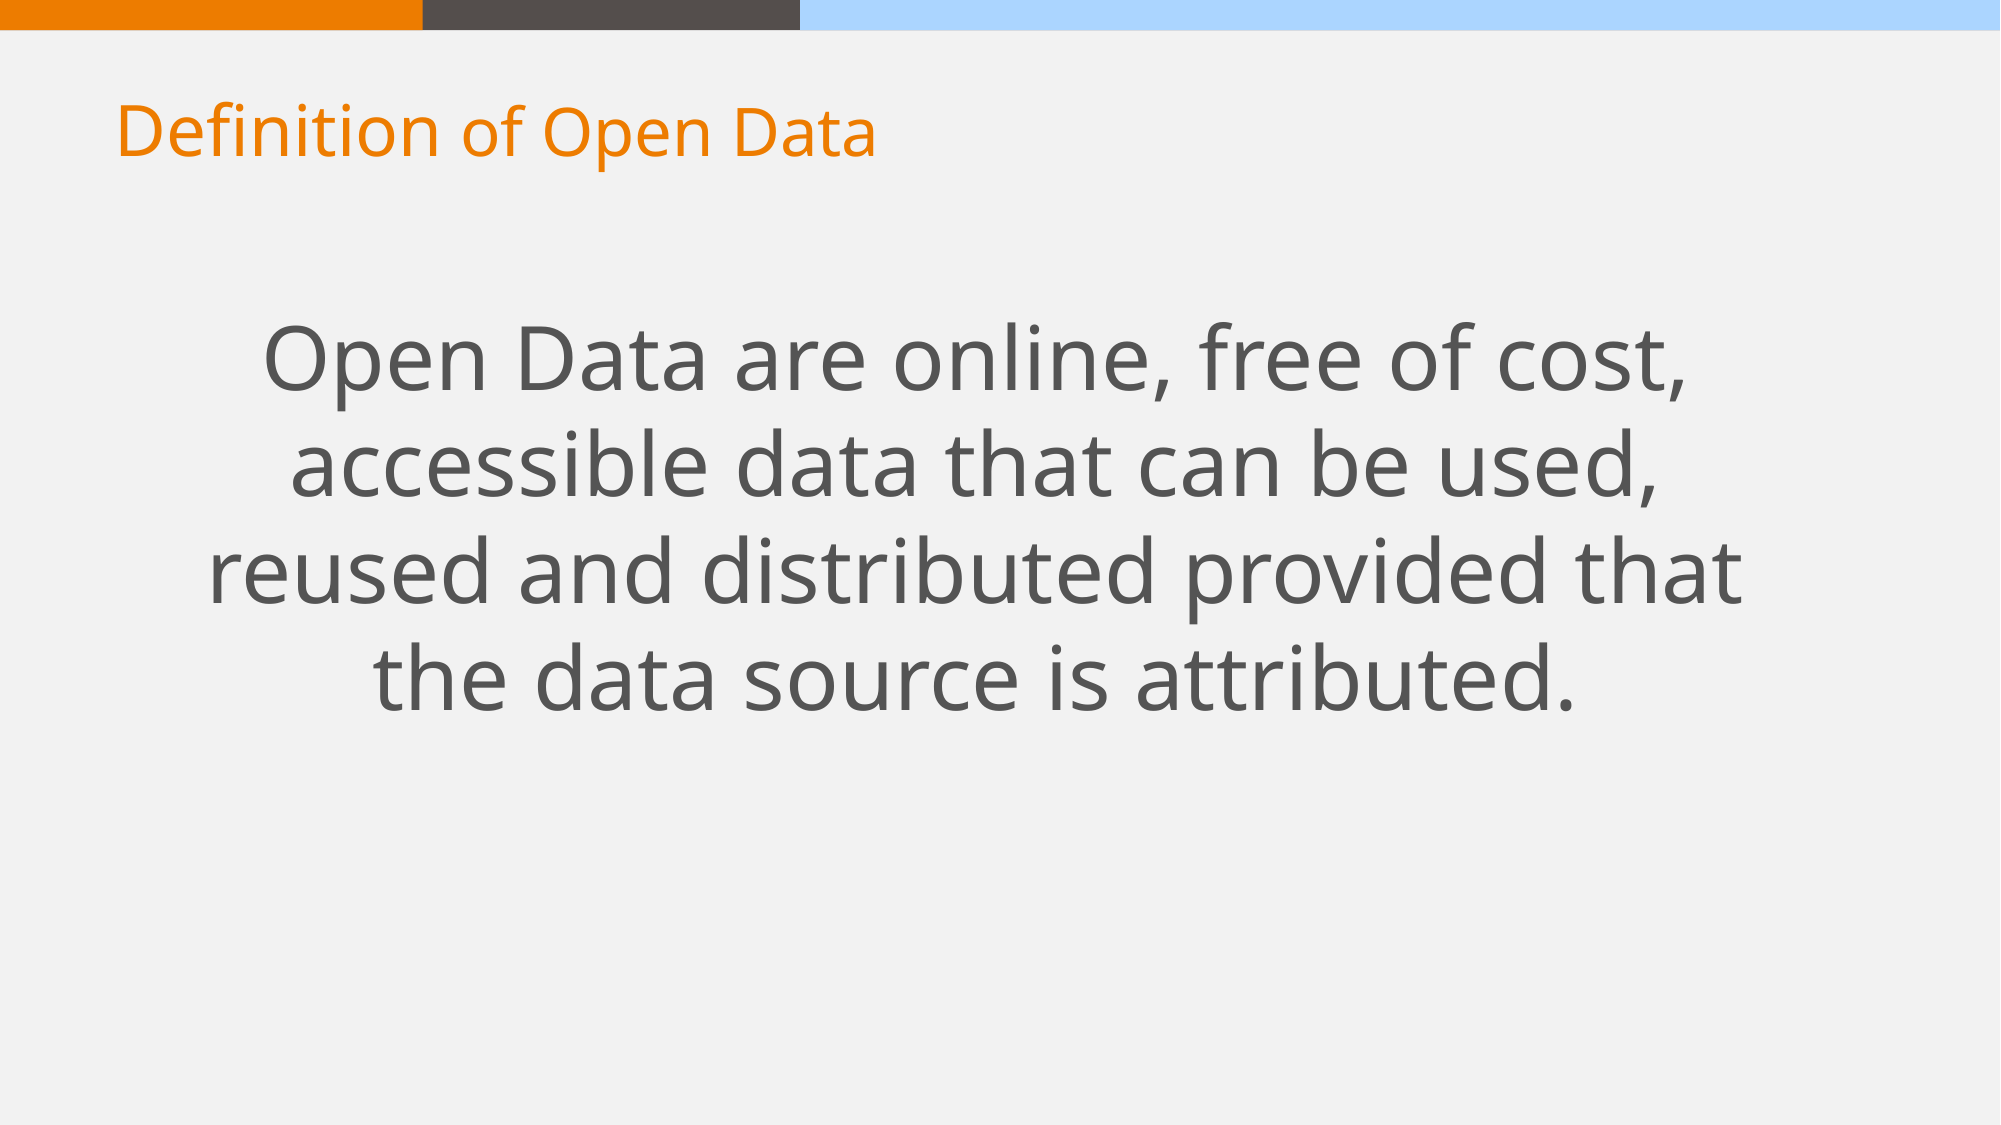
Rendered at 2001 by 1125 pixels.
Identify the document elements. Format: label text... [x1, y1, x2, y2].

text_box Open Data are online, free of cost, accessible data that can be used, reused and distributed provided that the data source is attributed. [163, 187, 1790, 736]
title Definition of Open Data [99, 72, 1930, 185]
